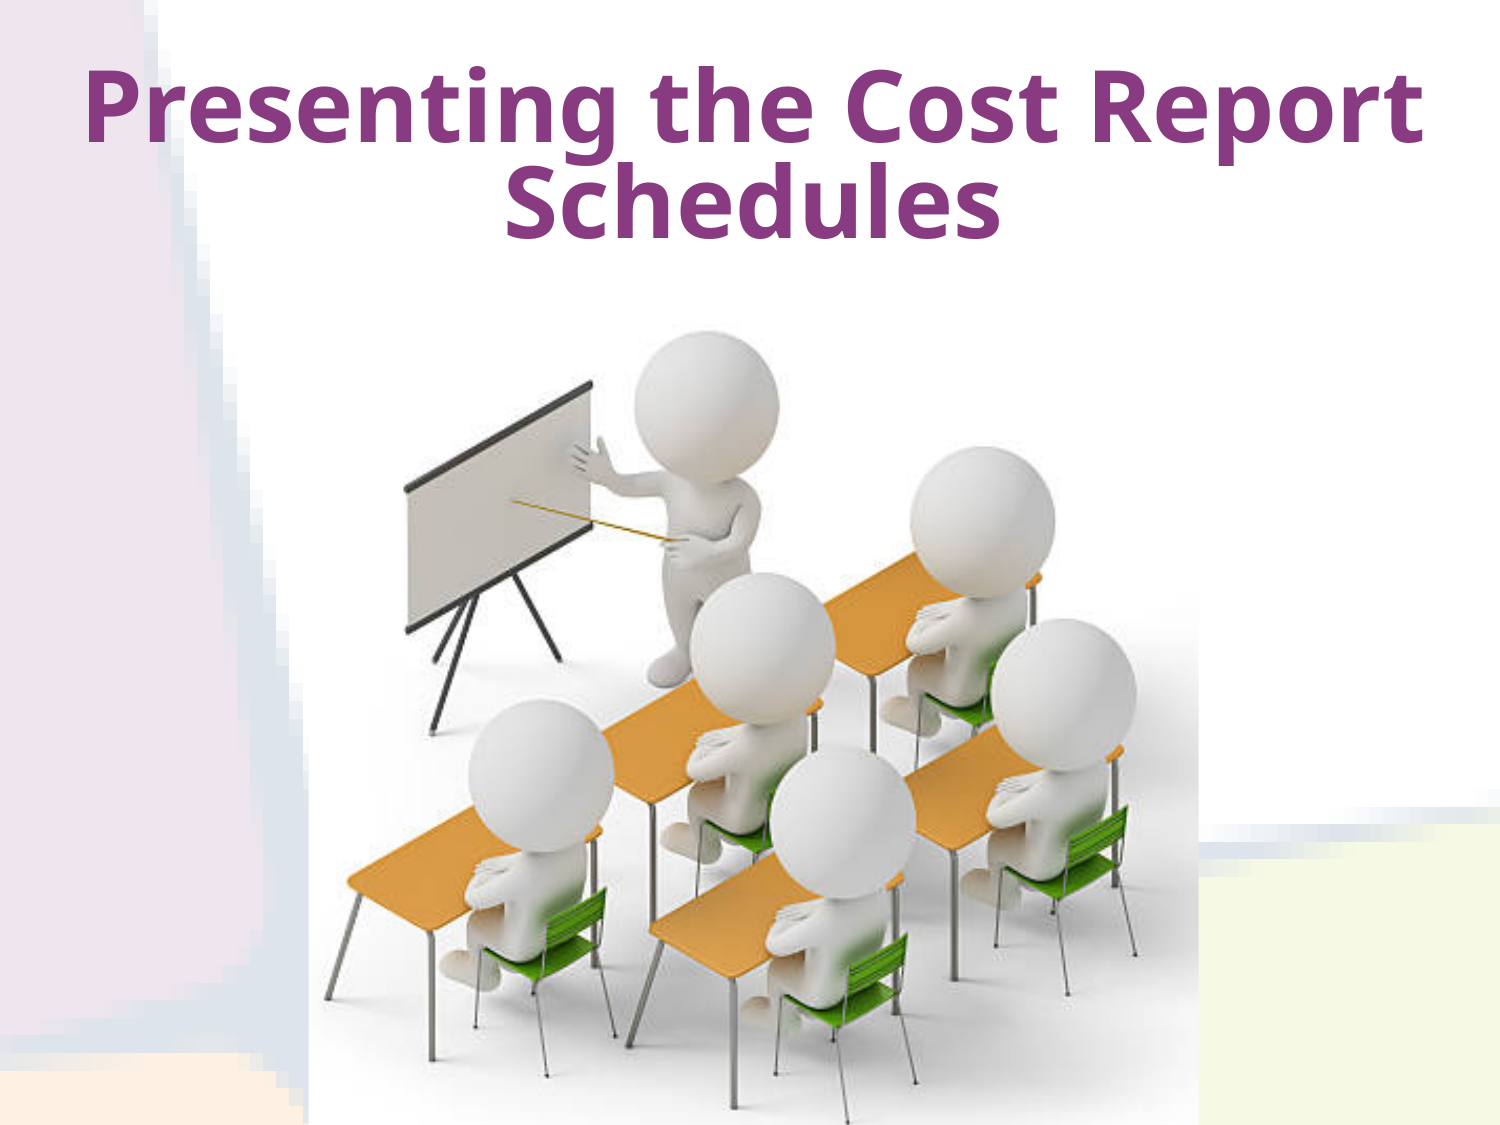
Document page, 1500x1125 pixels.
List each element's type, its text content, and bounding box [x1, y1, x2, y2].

picture [308, 315, 1199, 1125]
title Presenting the Cost Report Schedules [37, 35, 1470, 290]
